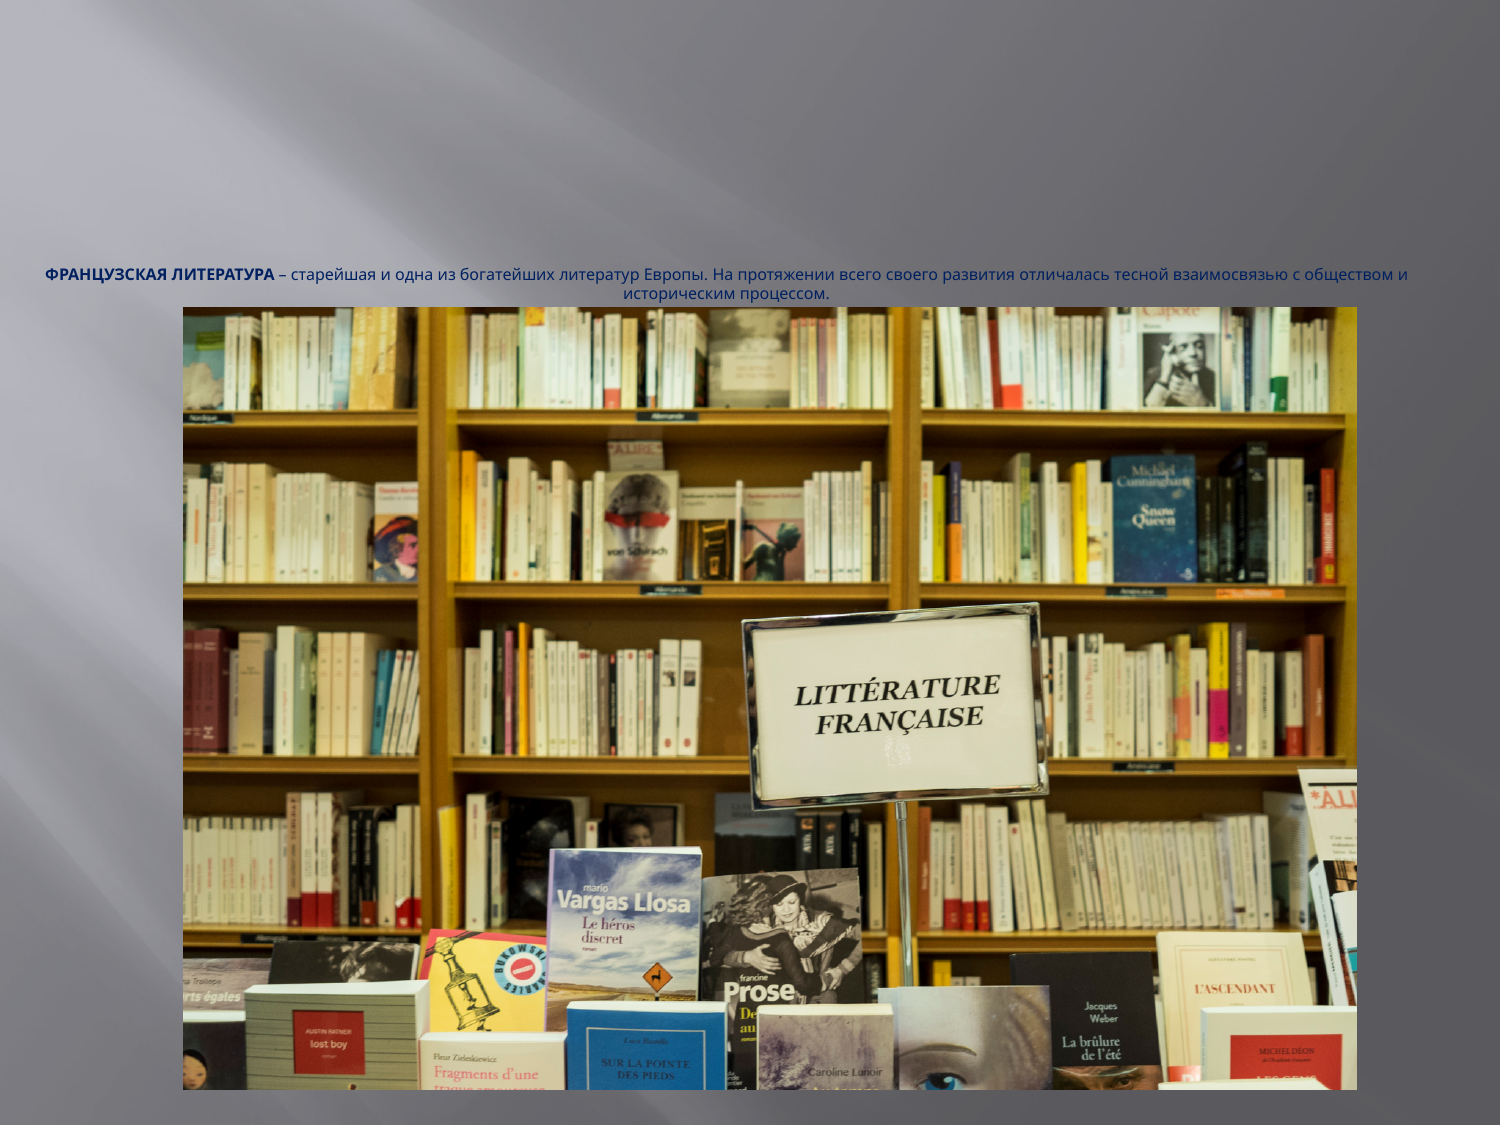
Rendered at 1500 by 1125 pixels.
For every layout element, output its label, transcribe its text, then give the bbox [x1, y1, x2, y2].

title ФРАНЦУЗСКАЯ ЛИТЕРАТУРА – старейшая и одна из богатейших литератур Европы. На протяжении всего своего развития отличалась тесной взаимосвязью с обществом и историческим процессом. [17, 255, 1436, 443]
picture [182, 307, 1357, 1090]
